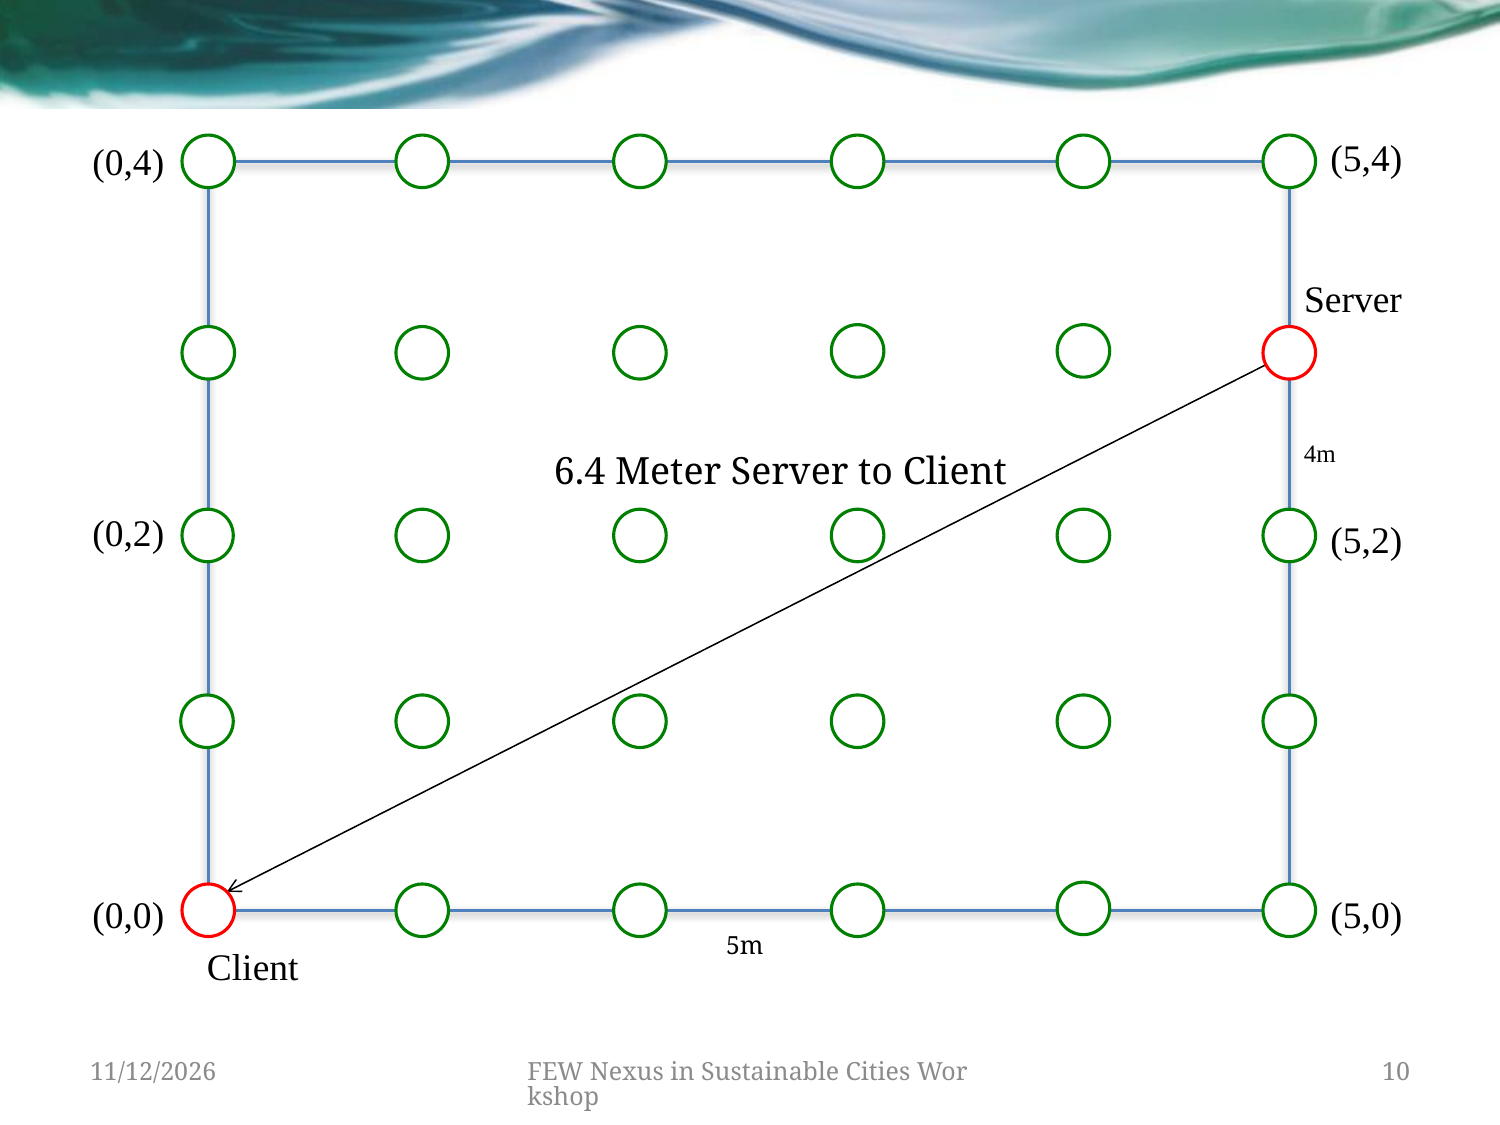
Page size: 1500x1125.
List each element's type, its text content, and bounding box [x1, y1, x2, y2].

text_box [1055, 133, 1112, 159]
text_box [1296, 694, 1318, 749]
text_box [831, 171, 884, 190]
text_box [829, 323, 886, 349]
text_box [613, 920, 666, 939]
text_box [214, 883, 236, 908]
text_box Client [192, 935, 321, 996]
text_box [226, 352, 1283, 892]
text_box [214, 694, 219, 749]
slide_number 10 [1074, 1042, 1425, 1103]
text_box [1057, 171, 1110, 190]
text_box 5m [711, 921, 809, 967]
text_box [829, 133, 886, 159]
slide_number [75, 1042, 425, 1103]
text_box [394, 902, 450, 908]
text_box [214, 508, 219, 563]
text_box (0,4) [77, 131, 192, 191]
text_box [829, 902, 886, 908]
text_box [612, 133, 668, 159]
text_box [1296, 508, 1315, 563]
text_box (0,0) [77, 883, 192, 944]
picture [0, 0, 1500, 109]
text_box [394, 324, 450, 349]
text_box Server [1295, 267, 1431, 328]
text_box [613, 171, 666, 190]
text_box [1058, 920, 1109, 937]
text_box [1261, 133, 1315, 189]
text_box (0,2) [77, 501, 192, 561]
text_box [1261, 902, 1283, 908]
text_box [1261, 325, 1283, 349]
text_box [1295, 328, 1318, 380]
text_box [192, 133, 236, 189]
text_box [192, 883, 235, 935]
text_box [394, 133, 450, 159]
text_box (5,4) [1315, 127, 1431, 187]
text_box (5,0) [1315, 883, 1431, 944]
text_box [1055, 323, 1112, 349]
text_box [192, 508, 202, 563]
text_box [214, 325, 236, 380]
text_box [612, 902, 668, 908]
text_box [396, 171, 449, 190]
footer FEW Nexus in Sustainable Cities Workshop [512, 1042, 988, 1103]
text_box [1055, 902, 1112, 908]
text_box 4m [1296, 429, 1391, 475]
text_box [1263, 883, 1315, 939]
text_box [831, 920, 884, 939]
text_box [396, 920, 449, 939]
text_box [612, 324, 668, 349]
text_box [179, 693, 202, 749]
text_box (5,2) [1315, 509, 1431, 569]
text_box [180, 325, 202, 380]
